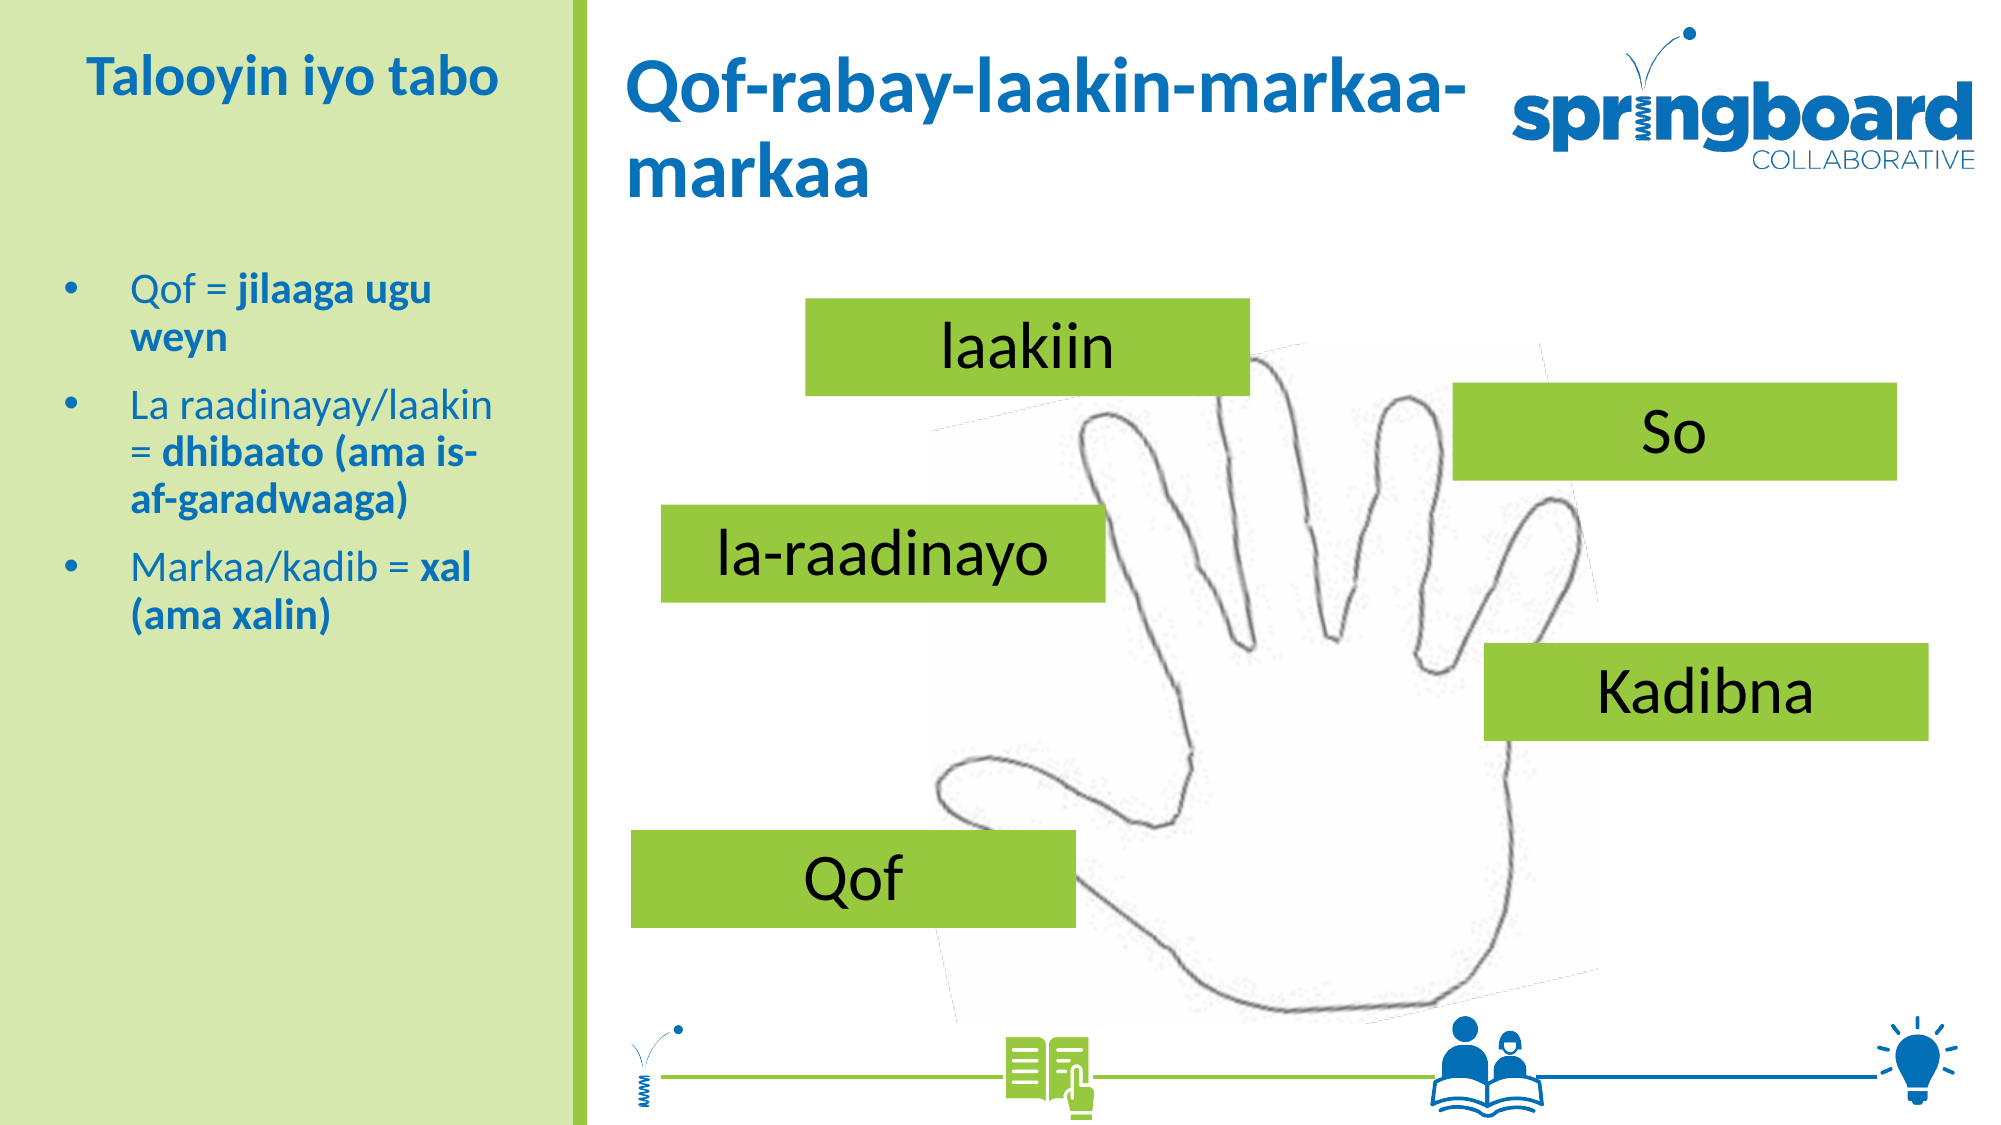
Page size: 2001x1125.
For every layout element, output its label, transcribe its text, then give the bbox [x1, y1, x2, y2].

list Qof [631, 830, 1076, 928]
list Qof = jilaaga ugu weyn La raadinayay/laakin = dhibaato (ama is-af-garadwaaga) Markaa/kadib = xal (ama xalin) [40, 258, 534, 630]
picture [1877, 1016, 1958, 1105]
title Qof-rabay-laakin-markaa-markaa [580, 0, 1513, 259]
picture [631, 1025, 683, 1107]
picture [930, 343, 1599, 1118]
list laakiin [805, 298, 1251, 397]
picture [1513, 27, 1975, 169]
list Kadibna [1483, 643, 1929, 741]
list la-raadinayo [661, 504, 1106, 603]
picture [1006, 1037, 1094, 1120]
list Talooyin iyo tabo [42, 37, 536, 128]
list So [1452, 382, 1898, 481]
